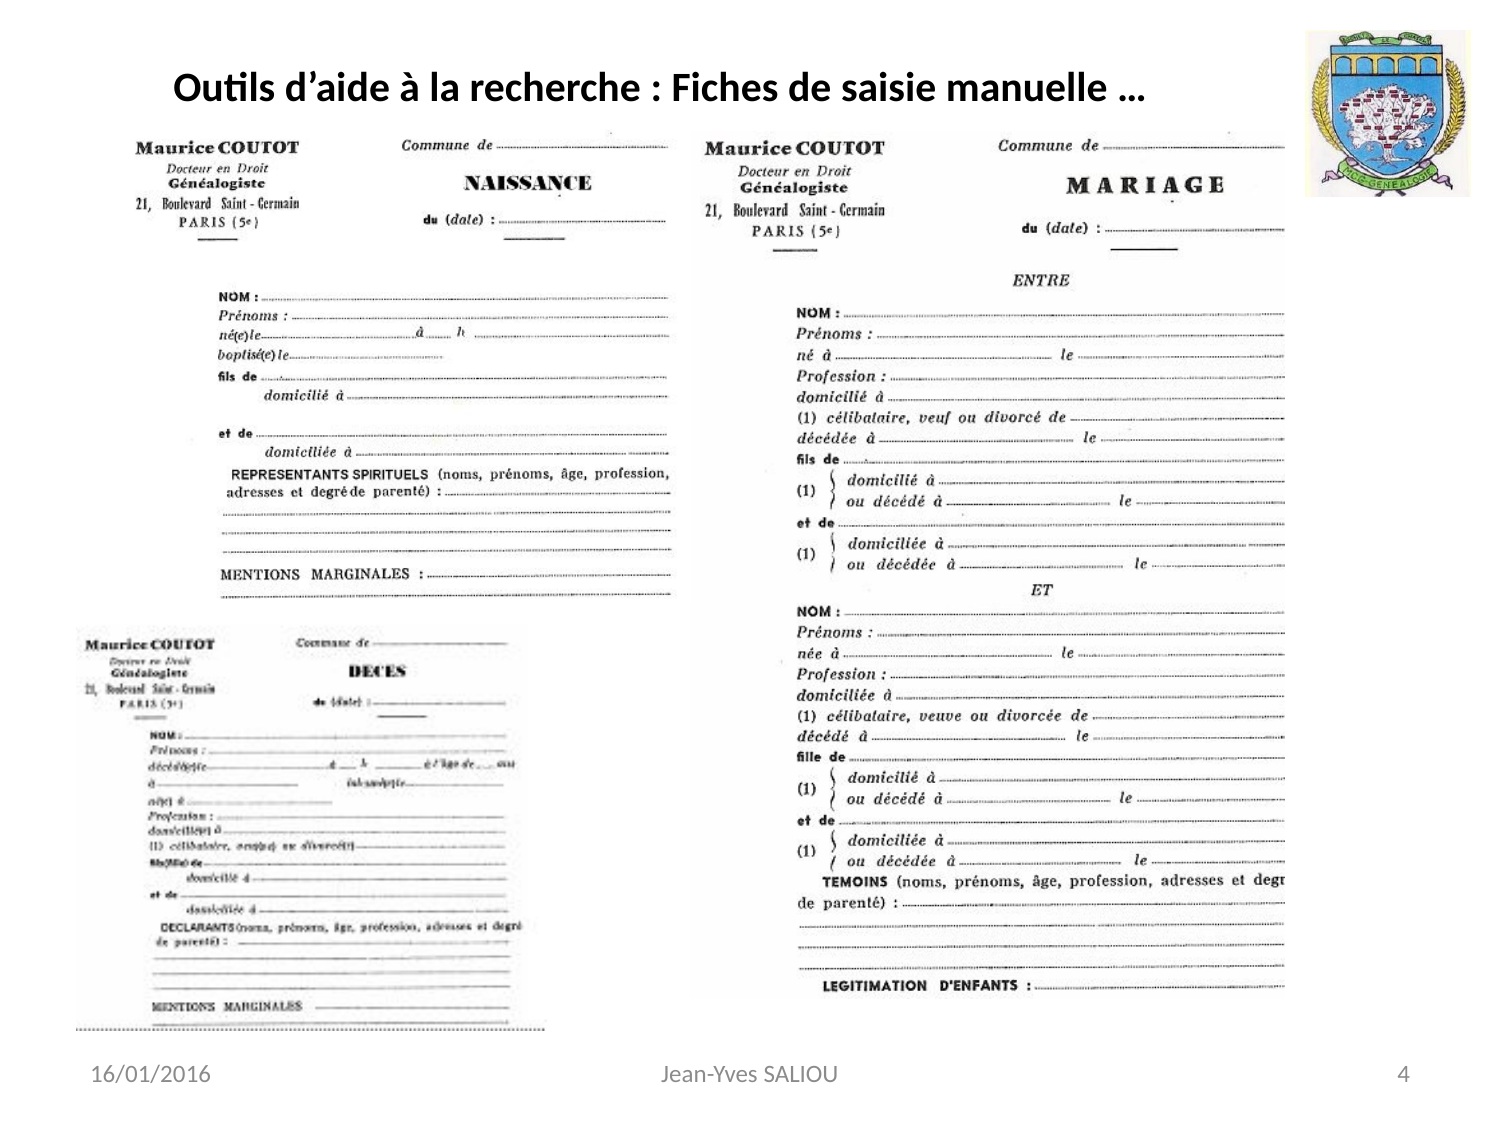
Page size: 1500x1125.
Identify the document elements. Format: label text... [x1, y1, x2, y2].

title Outils d’aide à la recherche : Fiches de saisie manuelle … [75, 45, 1247, 126]
slide_number 4 [1074, 1042, 1425, 1103]
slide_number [75, 1042, 425, 1103]
picture [76, 609, 547, 1031]
picture [125, 129, 1286, 999]
footer Jean-Yves SALIOU [512, 1042, 988, 1103]
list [1304, 30, 1471, 197]
